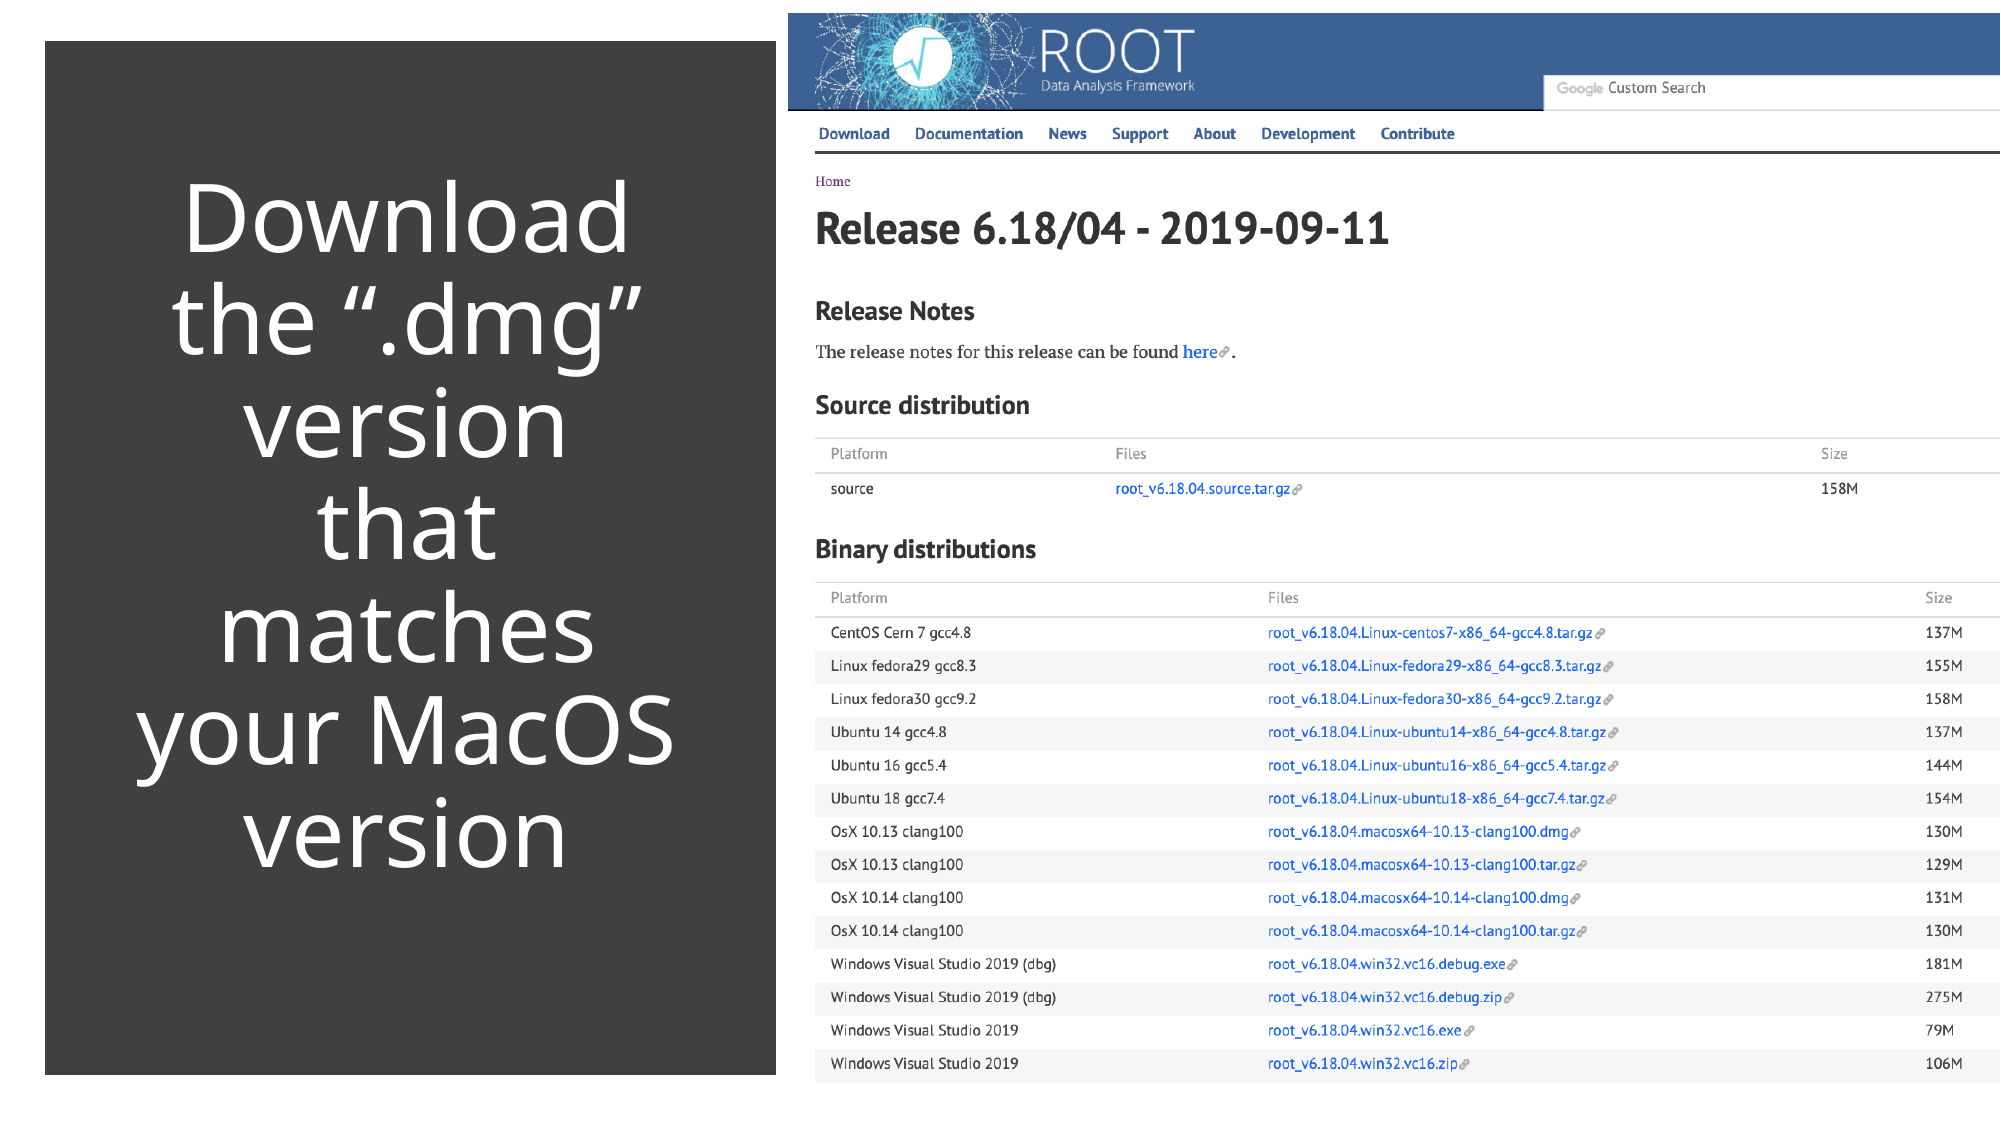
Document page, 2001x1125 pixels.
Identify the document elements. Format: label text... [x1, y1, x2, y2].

picture [787, 13, 2000, 1103]
text_box [54, 50, 767, 1066]
title Download the “.dmg” version that matches your MacOS version [121, 121, 693, 936]
